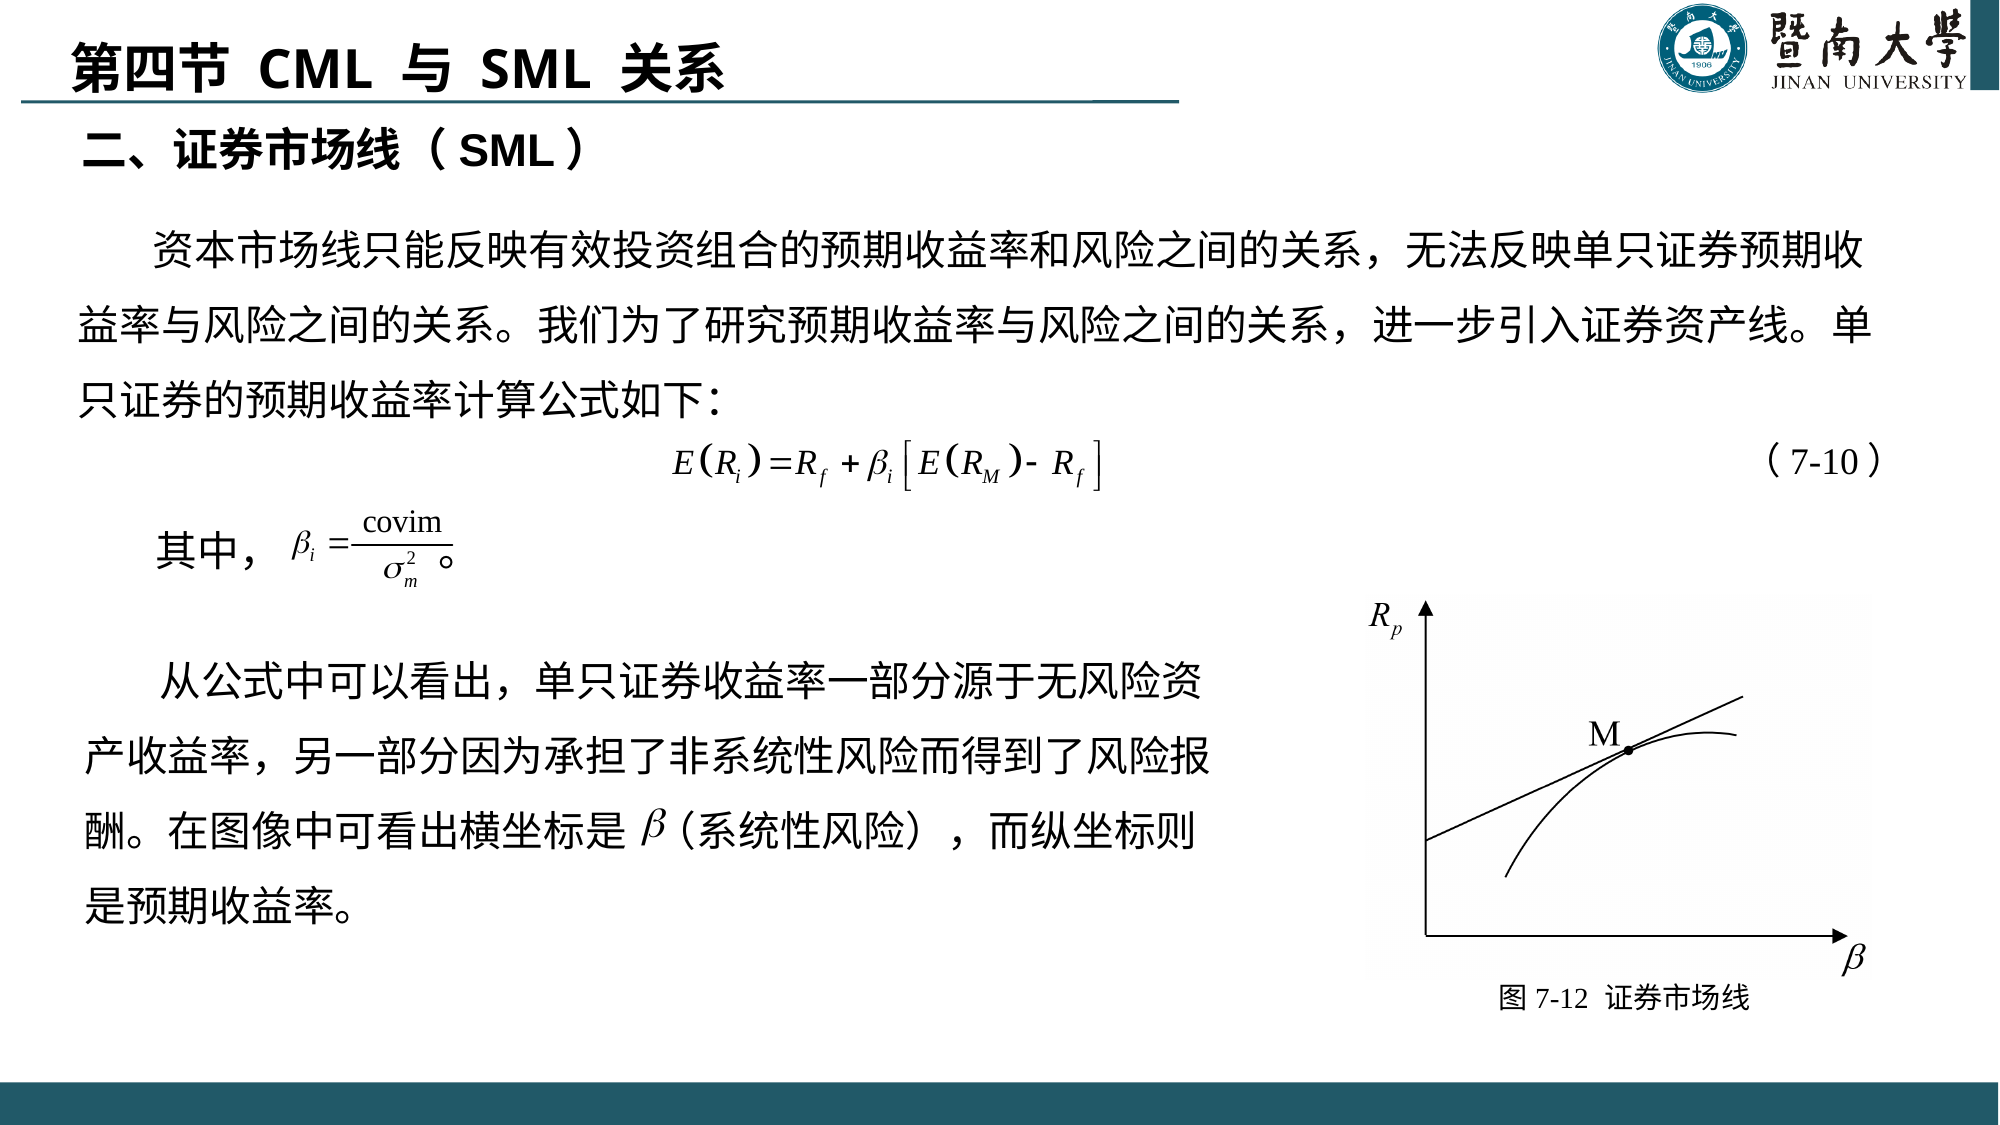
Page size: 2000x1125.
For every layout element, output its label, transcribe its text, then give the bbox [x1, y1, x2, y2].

text_box 二、证券市场线（SML） [66, 102, 1700, 191]
picture [1657, 3, 1967, 93]
text_box 其中， 。 [66, 492, 1059, 583]
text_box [665, 432, 1112, 499]
text_box （7-10） [1728, 430, 1933, 490]
text_box 从公式中可以看出，单只证券收益率一部分源于无风险资产收益率，另一部分因为承担了非系统性风险而得到了风险报酬。在图像中可看出横坐标是 （系统性风险），而纵坐标则是预期收益率。 [69, 622, 1239, 938]
text_box 图7-12 证券市场线 [1483, 988, 1792, 1022]
text_box 第四节 CML 与 SML 关系 [54, 27, 1344, 173]
picture [1365, 593, 1873, 980]
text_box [632, 798, 676, 855]
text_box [285, 500, 460, 595]
list 资本市场线只能反映有效投资组合的预期收益率和风险之间的关系，无法反映单只证券预期收益率与风险之间的关系。我们为了研究预期收益率与风险之间的关系，进一步引入证券资产线。单只证券的预期收益率计算公式如下： [62, 191, 1918, 534]
